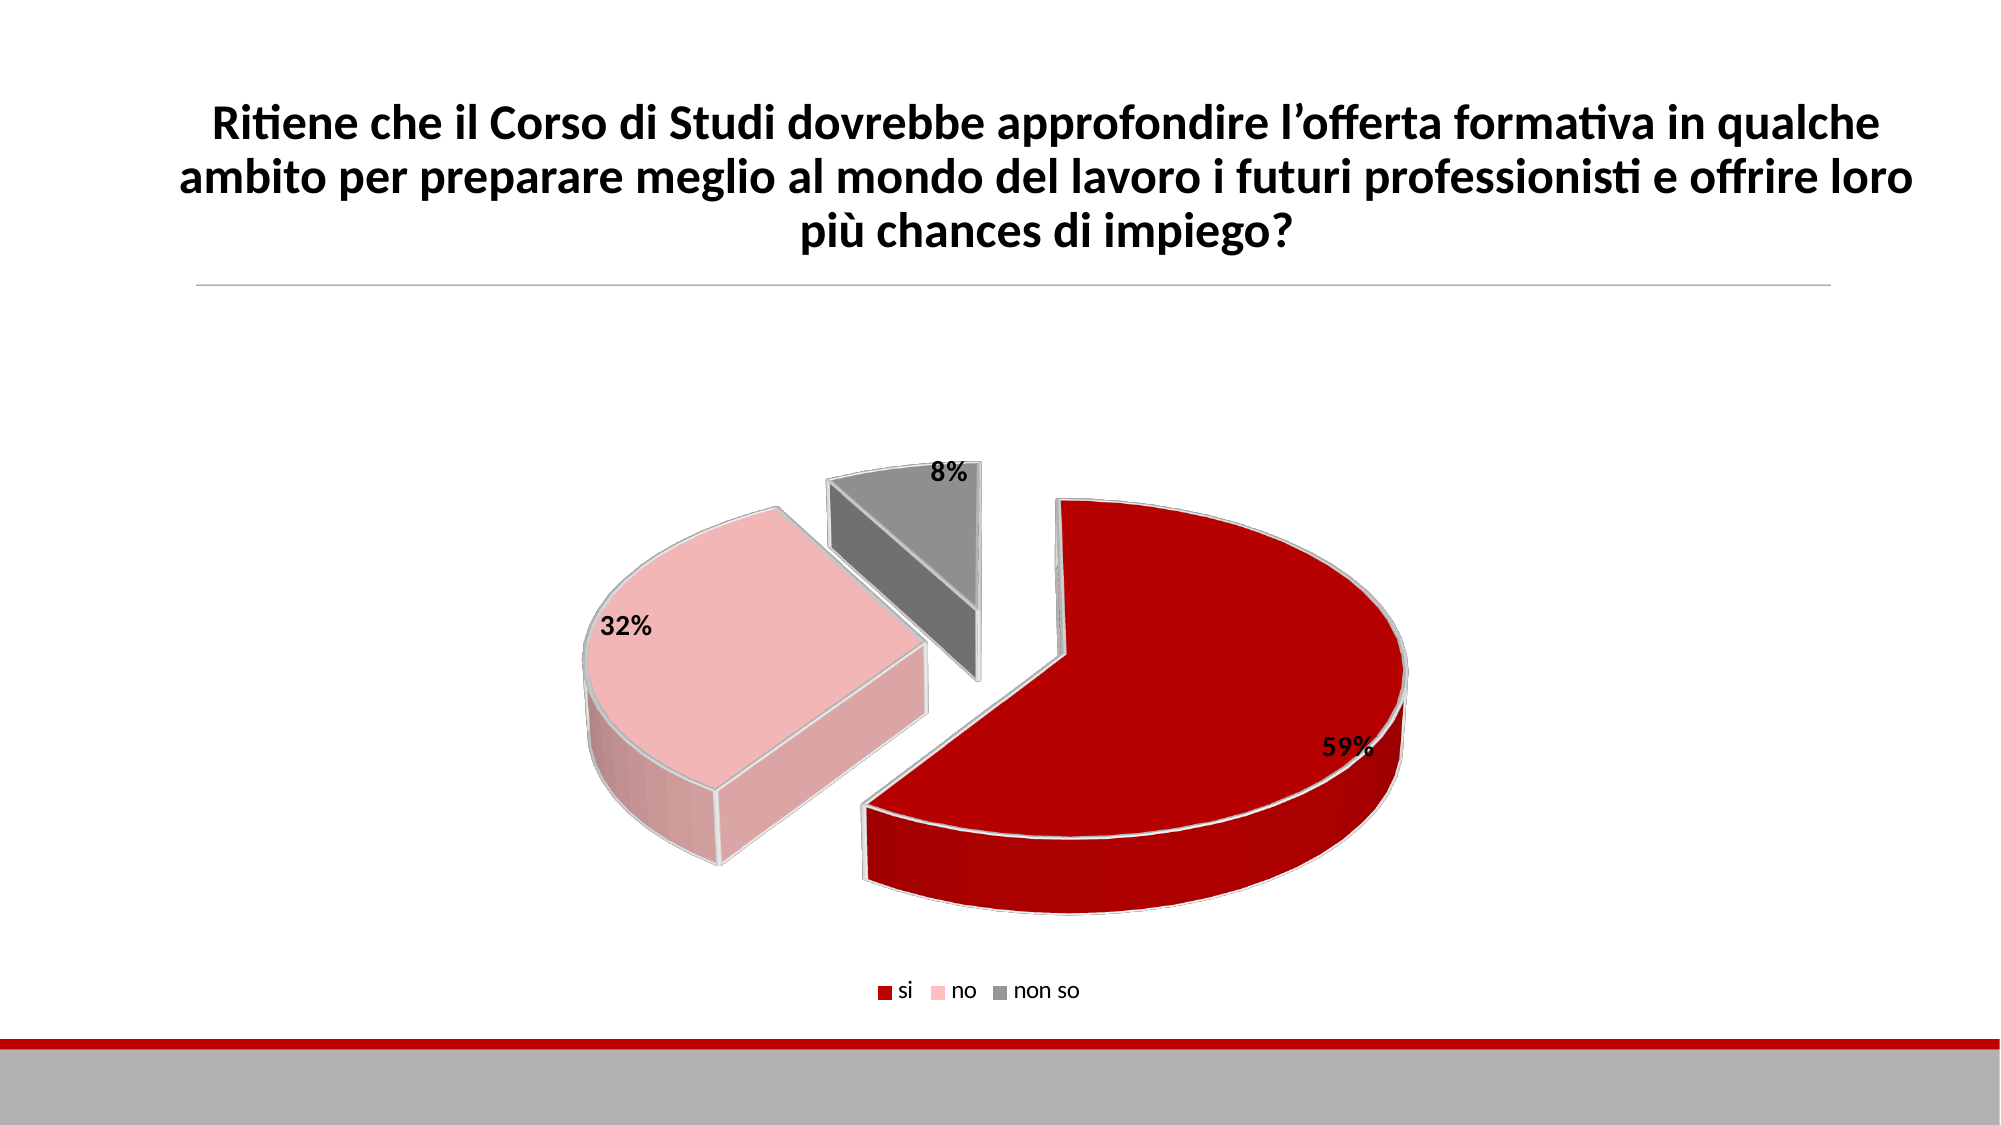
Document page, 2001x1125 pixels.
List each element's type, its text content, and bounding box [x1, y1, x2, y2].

title Ritiene che il Corso di Studi dovrebbe approfondire l’offerta formativa in qualche ambito per preparare meglio al mondo del lavoro i futuri professionisti e offrire loro più chances di impiego? [172, 113, 1921, 302]
chart [361, 337, 1652, 1041]
